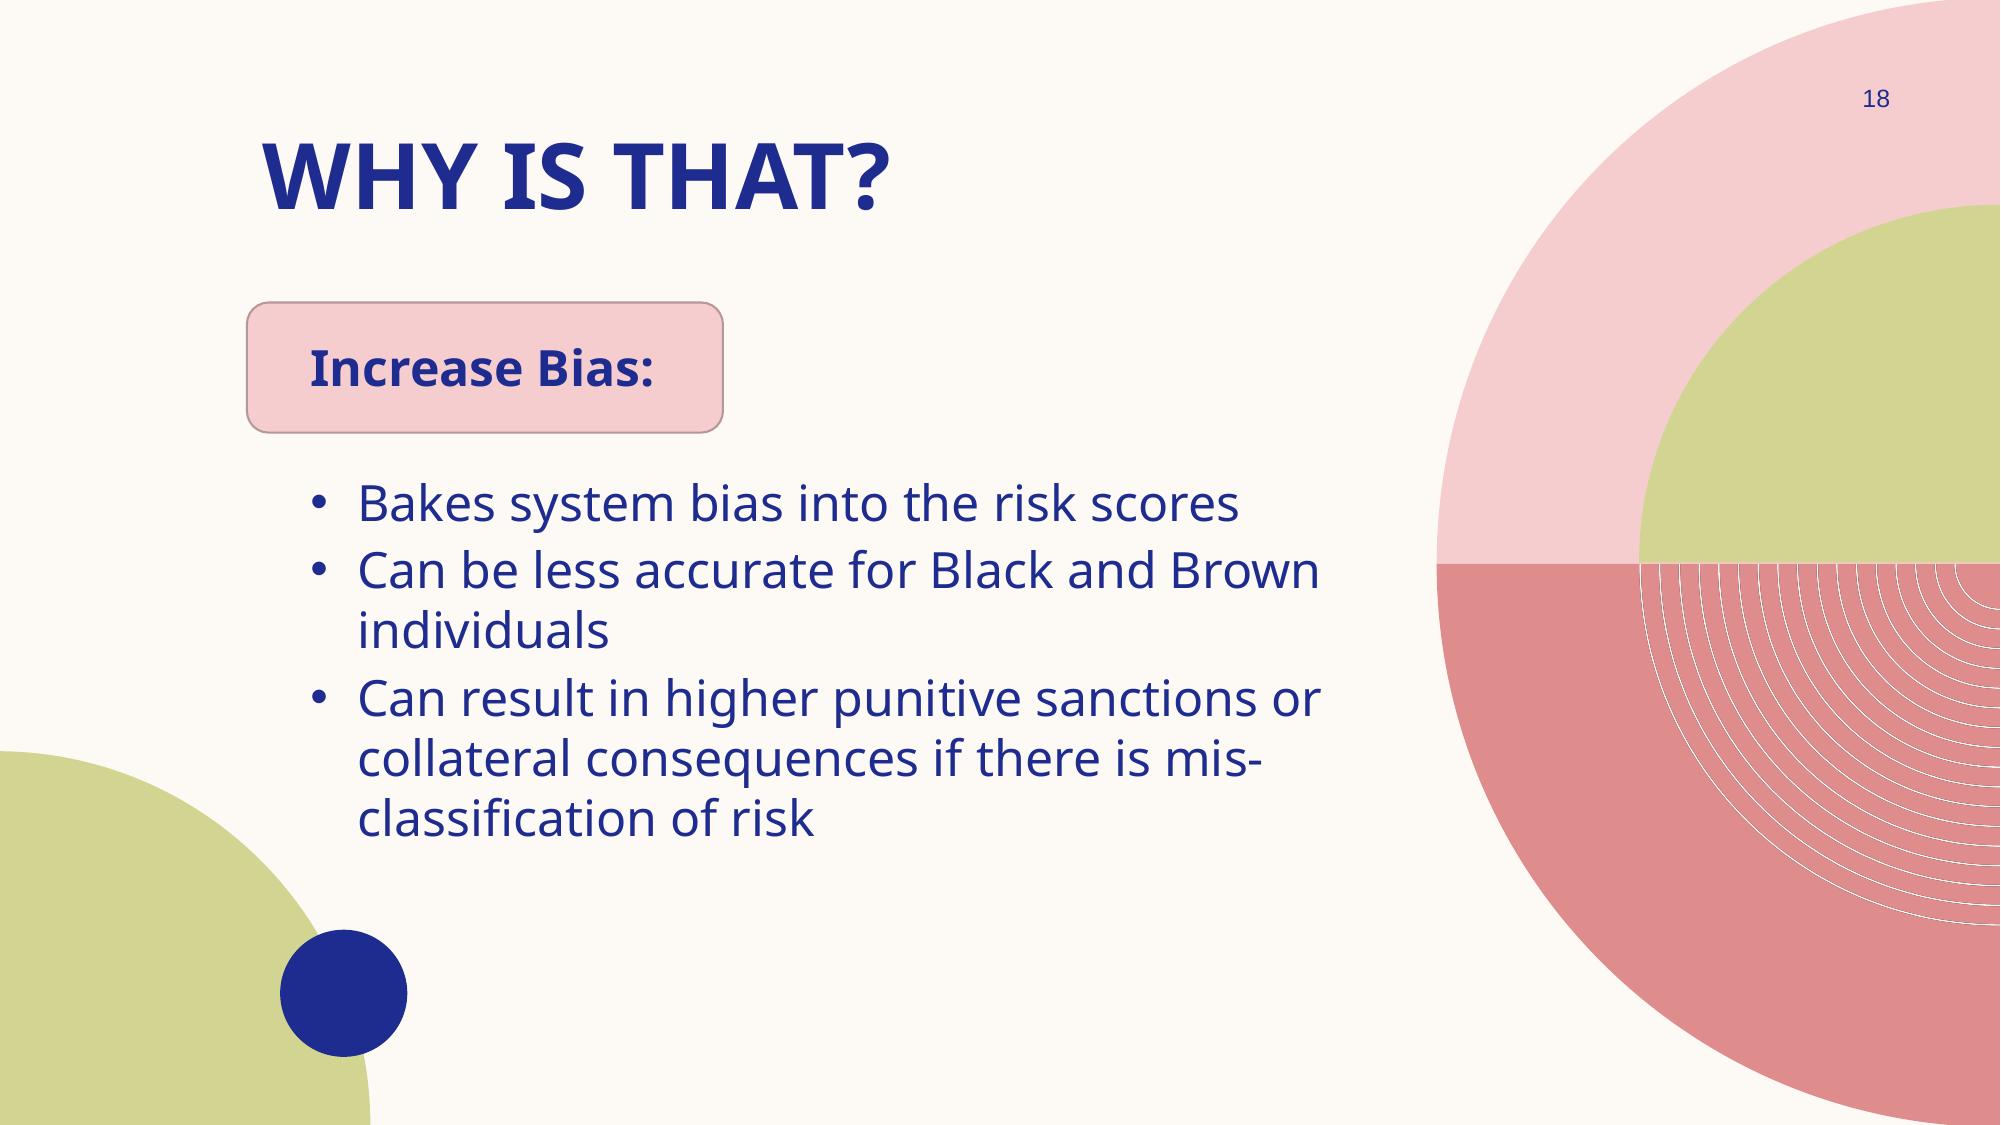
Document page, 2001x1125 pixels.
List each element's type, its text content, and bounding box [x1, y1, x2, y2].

slide_number 18 [1795, 75, 1958, 120]
picture [1639, 564, 2000, 926]
text_box [245, 301, 724, 434]
list Increase Bias: Bakes system bias into the risk scores Can be less accurate for Black and Brown individuals Can result in higher punitive sanctions or collateral consequences if there is mis-classification of risk [295, 328, 1418, 895]
title Why is that? [247, 110, 1358, 237]
